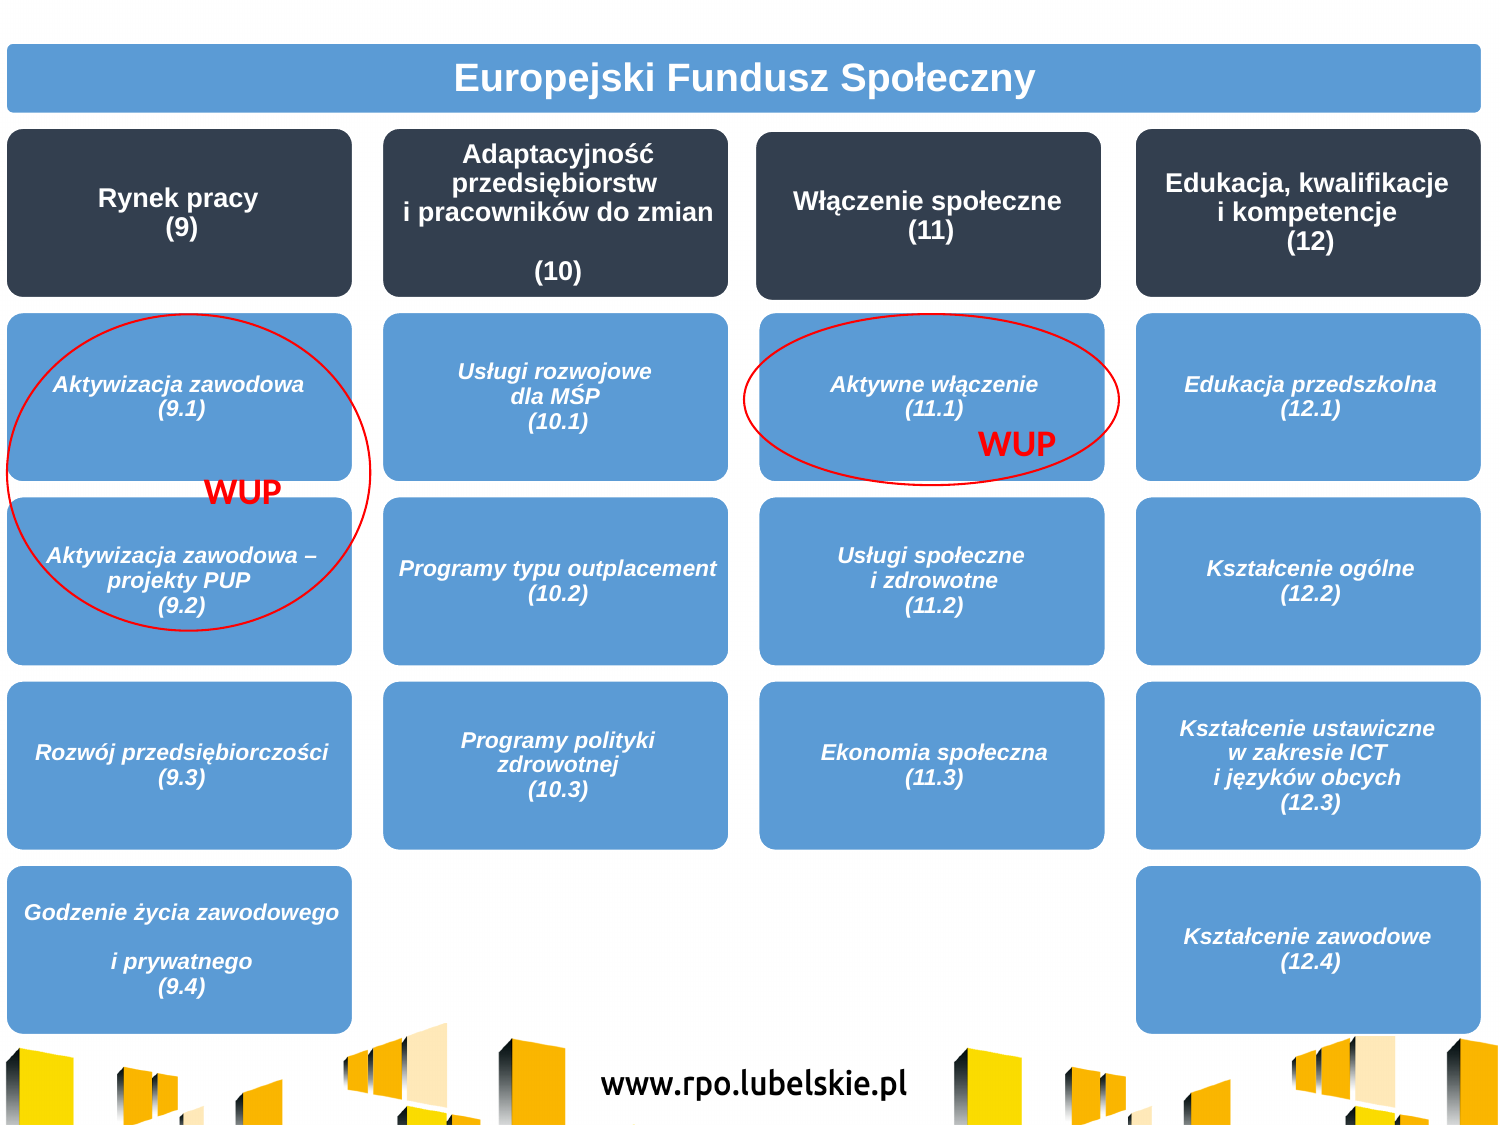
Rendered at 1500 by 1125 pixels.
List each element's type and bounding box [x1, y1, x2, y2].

text_box [5, 42, 1483, 1035]
picture [0, 0, 1500, 1125]
